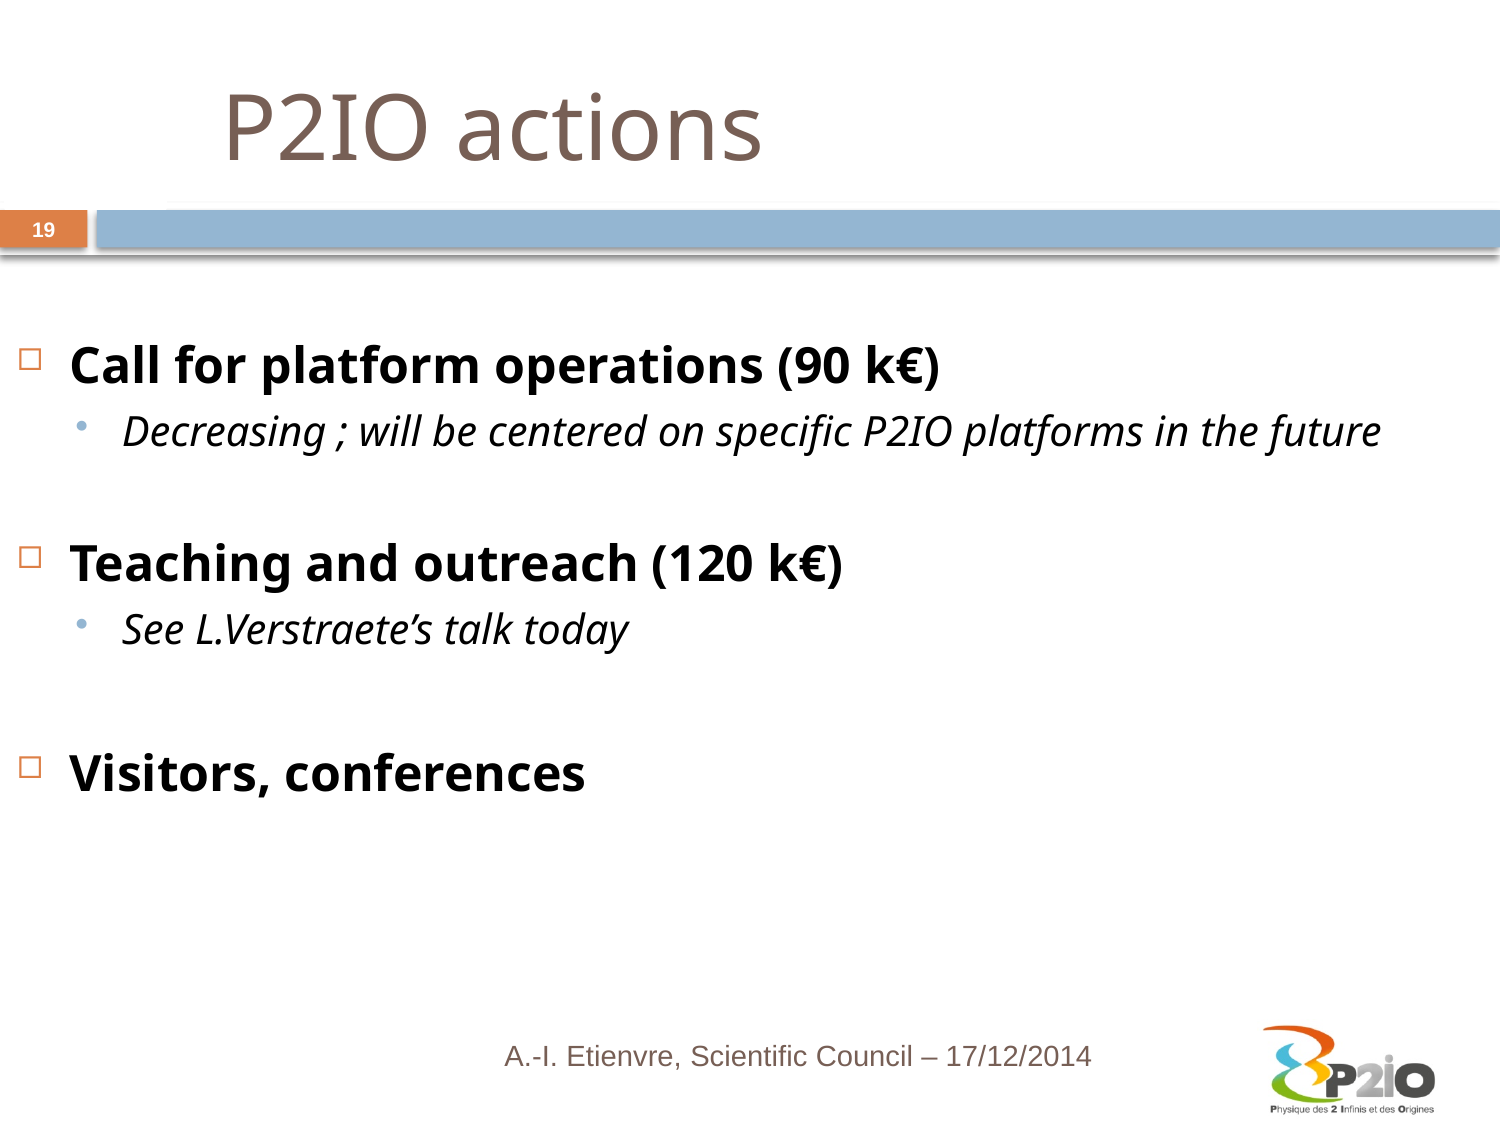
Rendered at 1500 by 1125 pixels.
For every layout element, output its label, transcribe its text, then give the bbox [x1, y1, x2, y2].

slide_number 19 [0, 208, 88, 249]
title P2IO actions [206, 42, 1500, 206]
list Call for platform operations (90 k€) Decreasing ; will be centered on specific P2IO platforms in the future Teaching and outreach (120 k€) See L.Verstraete’s talk today Visitors, conferences [2, 326, 1500, 1125]
footer A.-I. Etienvre, Scientific Council – 17/12/2014 [226, 1024, 1117, 1085]
